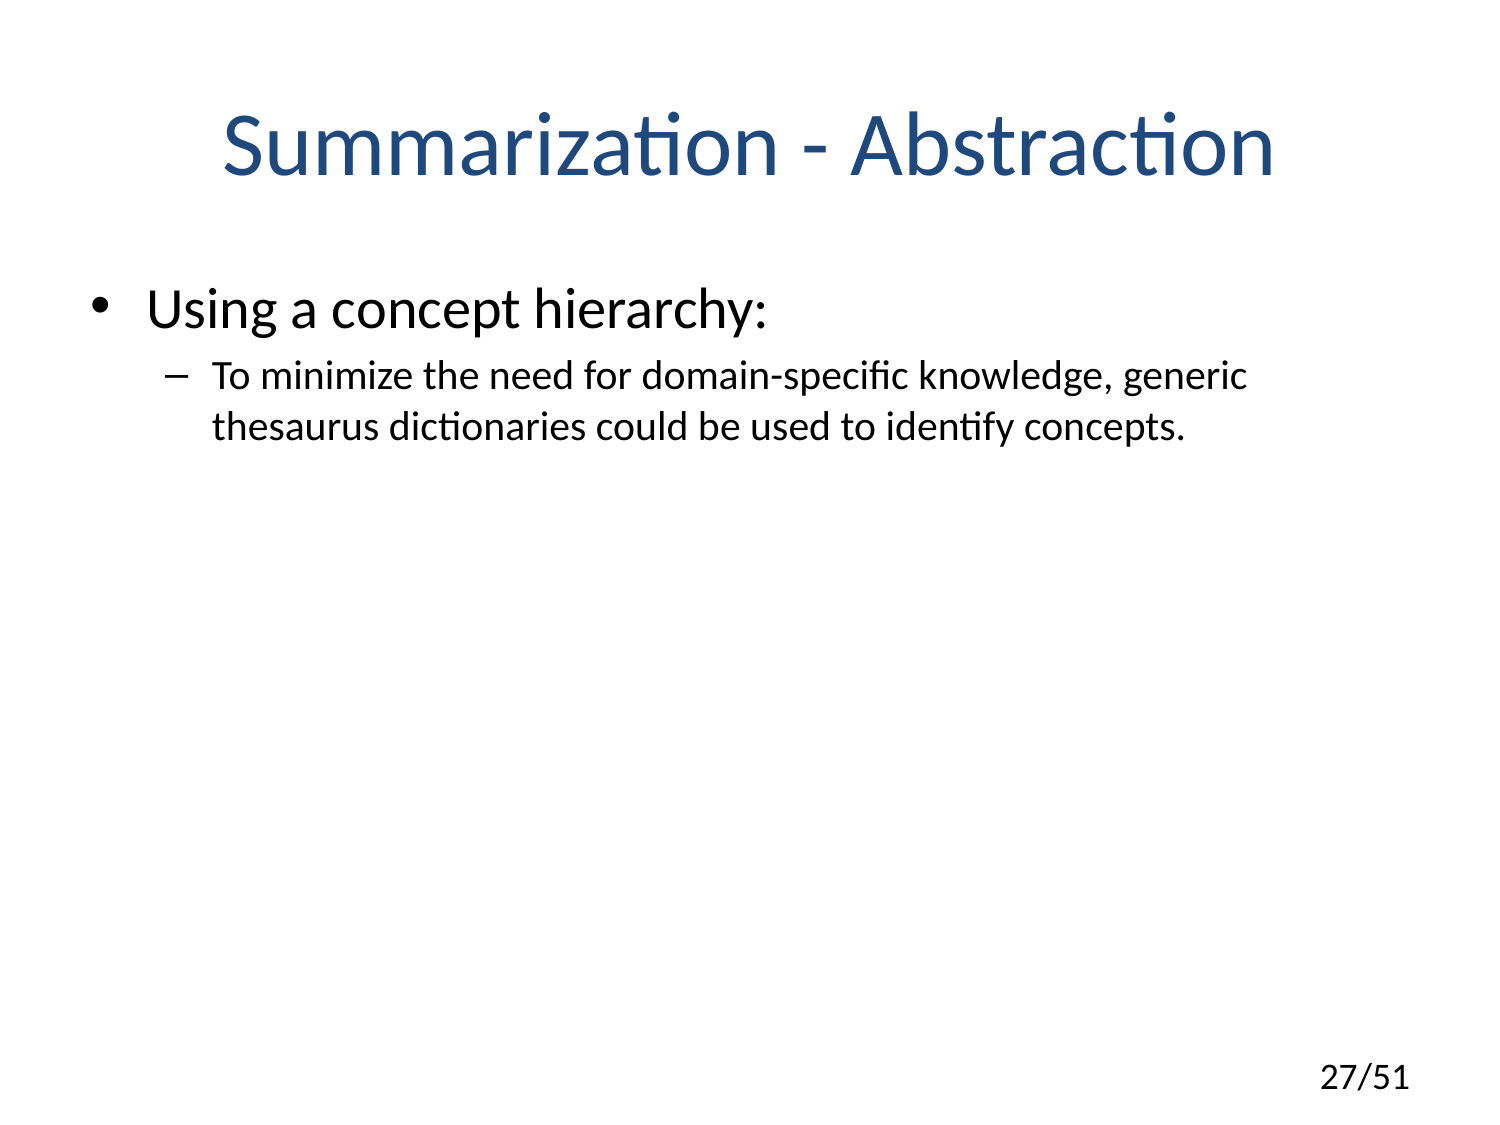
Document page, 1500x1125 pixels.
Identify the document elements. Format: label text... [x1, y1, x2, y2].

list Using a concept hierarchy: To minimize the need for domain-specific knowledge, generic thesaurus dictionaries could be used to identify concepts. [75, 262, 1425, 1005]
title Summarization - Abstraction [75, 45, 1425, 233]
